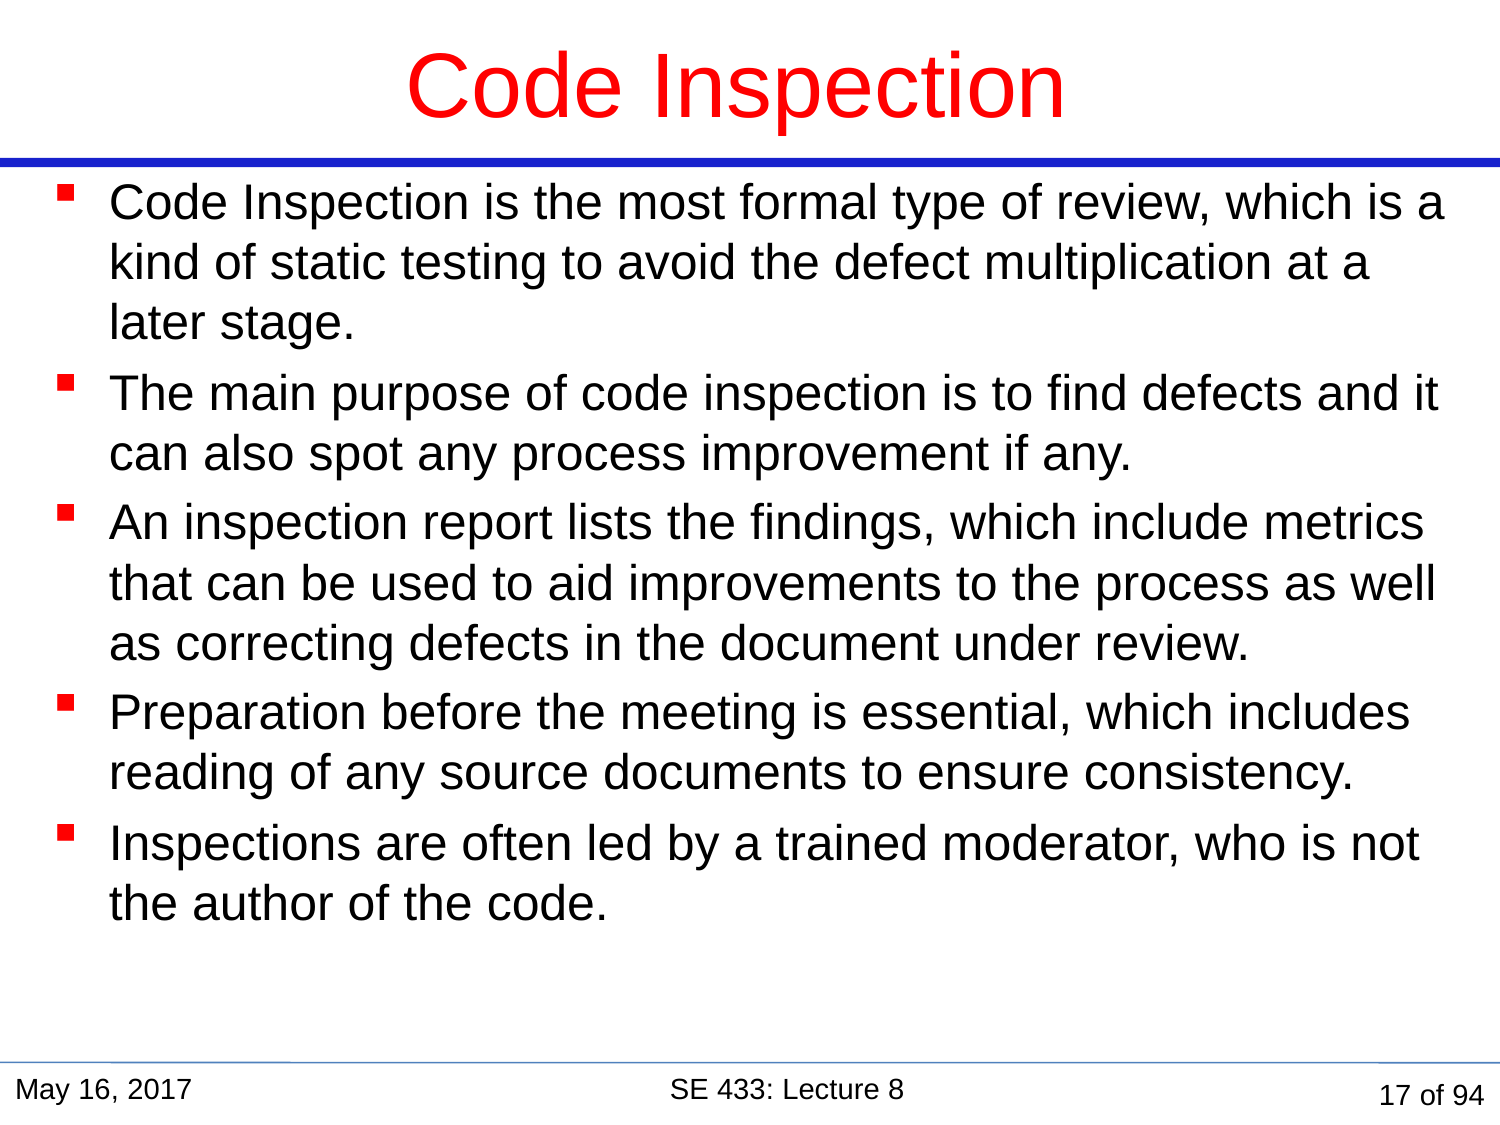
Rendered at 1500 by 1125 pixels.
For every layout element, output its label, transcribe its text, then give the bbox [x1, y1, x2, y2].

list Code Inspection is the most formal type of review, which is a kind of static testing to avoid the defect multiplication at a later stage. The main purpose of code inspection is to find defects and it can also spot any process improvement if any. An inspection report lists the findings, which include metrics that can be used to aid improvements to the process as well as correcting defects in the document under review. Preparation before the meeting is essential, which includes reading of any source documents to ensure consistency. Inspections are often led by a trained moderator, who is not the author of the code. [37, 162, 1463, 1062]
title Code Inspection [0, 0, 1500, 163]
footer SE 433: Lecture 8 [324, 1062, 1249, 1125]
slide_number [0, 1062, 324, 1125]
slide_number 17 of 94 [1249, 1062, 1500, 1125]
